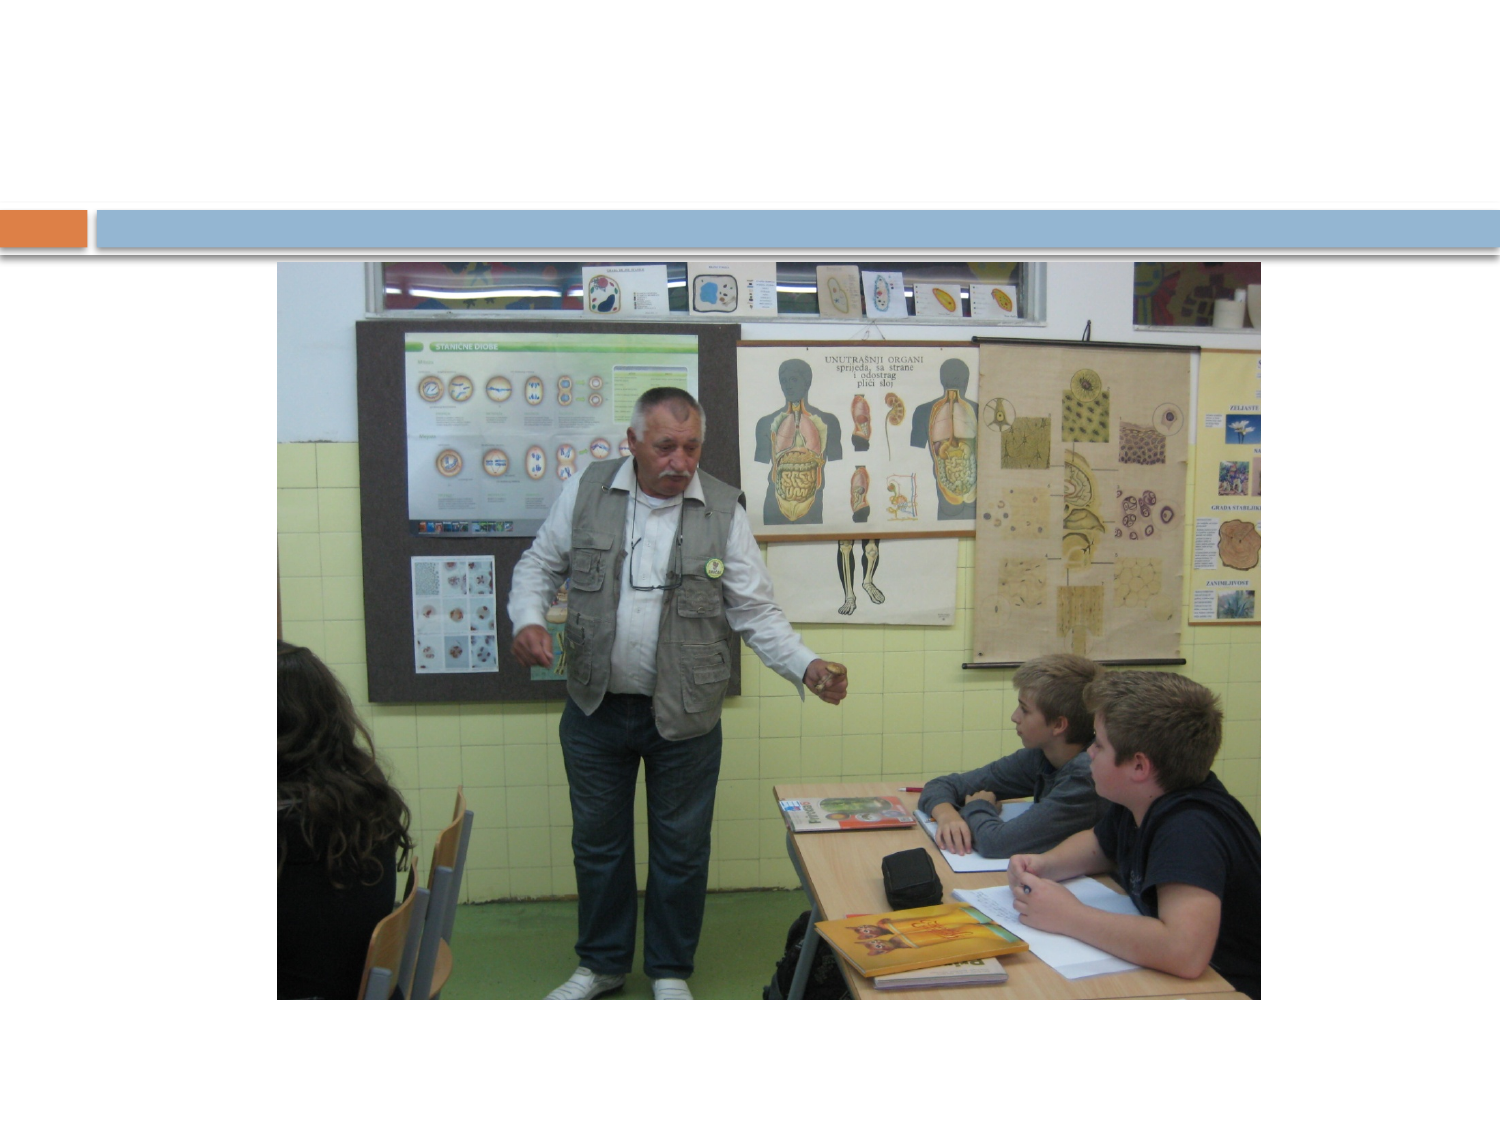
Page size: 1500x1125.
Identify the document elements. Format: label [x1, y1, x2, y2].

list [277, 262, 1262, 1001]
